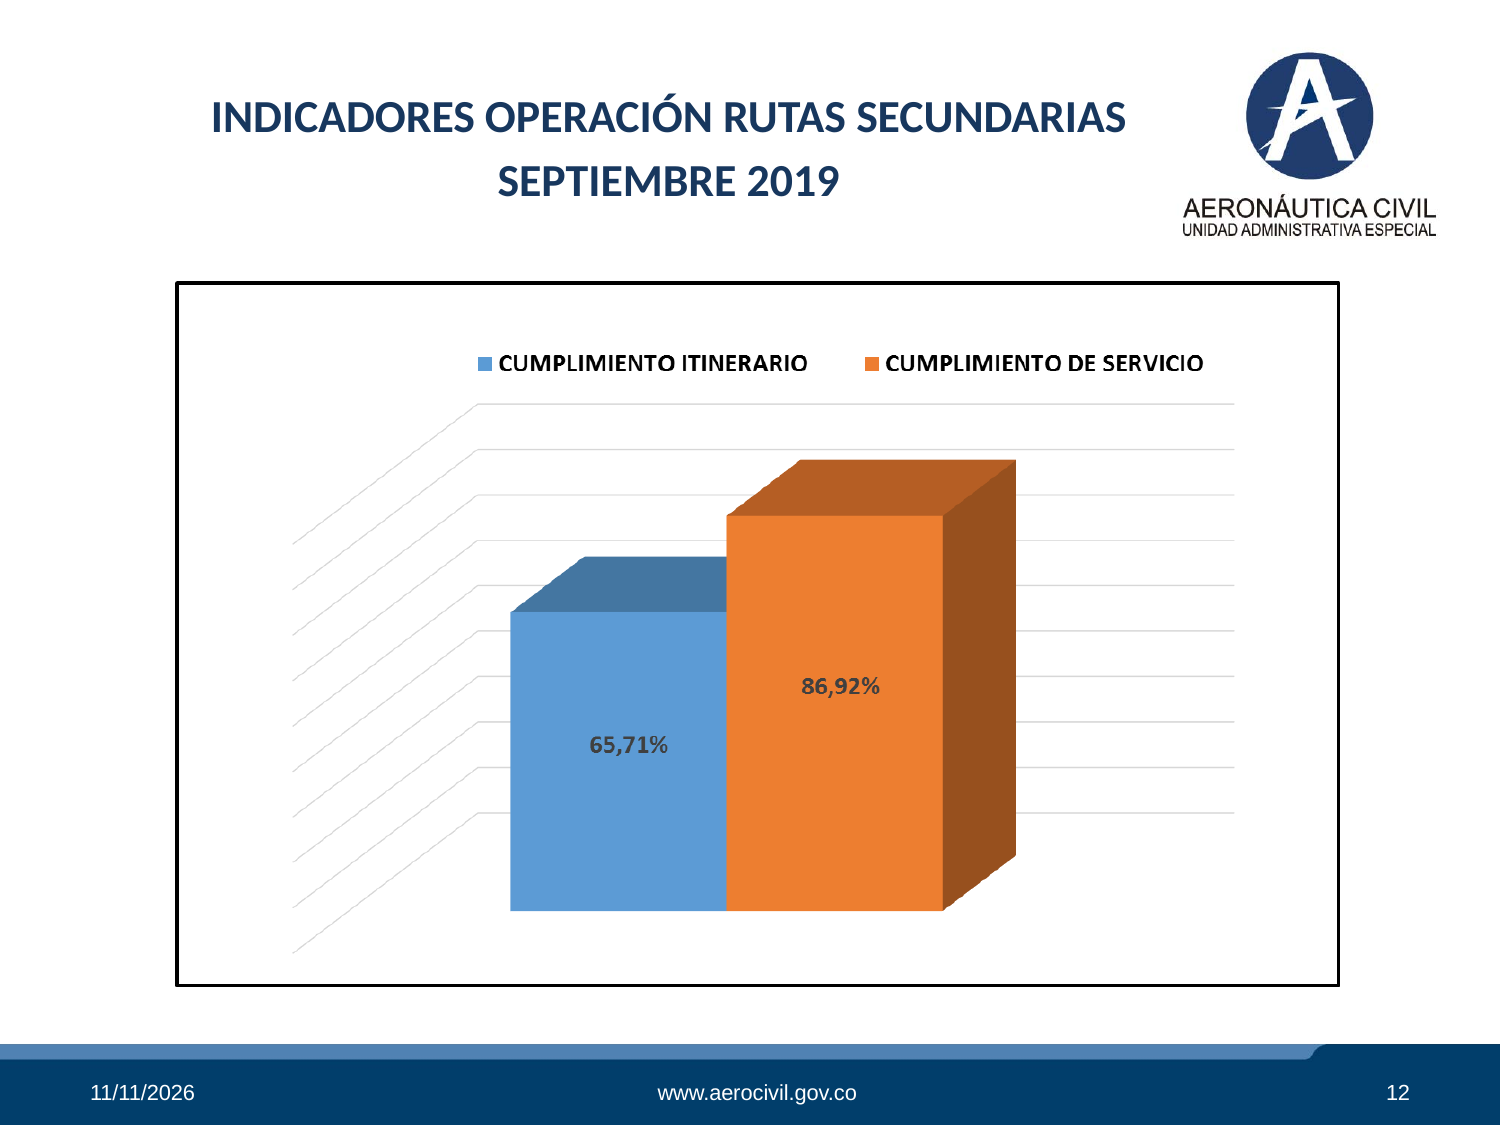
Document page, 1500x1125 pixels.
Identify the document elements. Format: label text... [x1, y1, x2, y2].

picture [0, 0, 1500, 1125]
slide_number 12 [1269, 1070, 1425, 1112]
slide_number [75, 1070, 242, 1112]
footer www.aerocivil.gov.co [293, 1070, 1222, 1112]
text_box INDICADORES OPERACIÓN RUTAS SECUNDARIAS SEPTIEMBRE 2019 [42, 79, 1295, 198]
